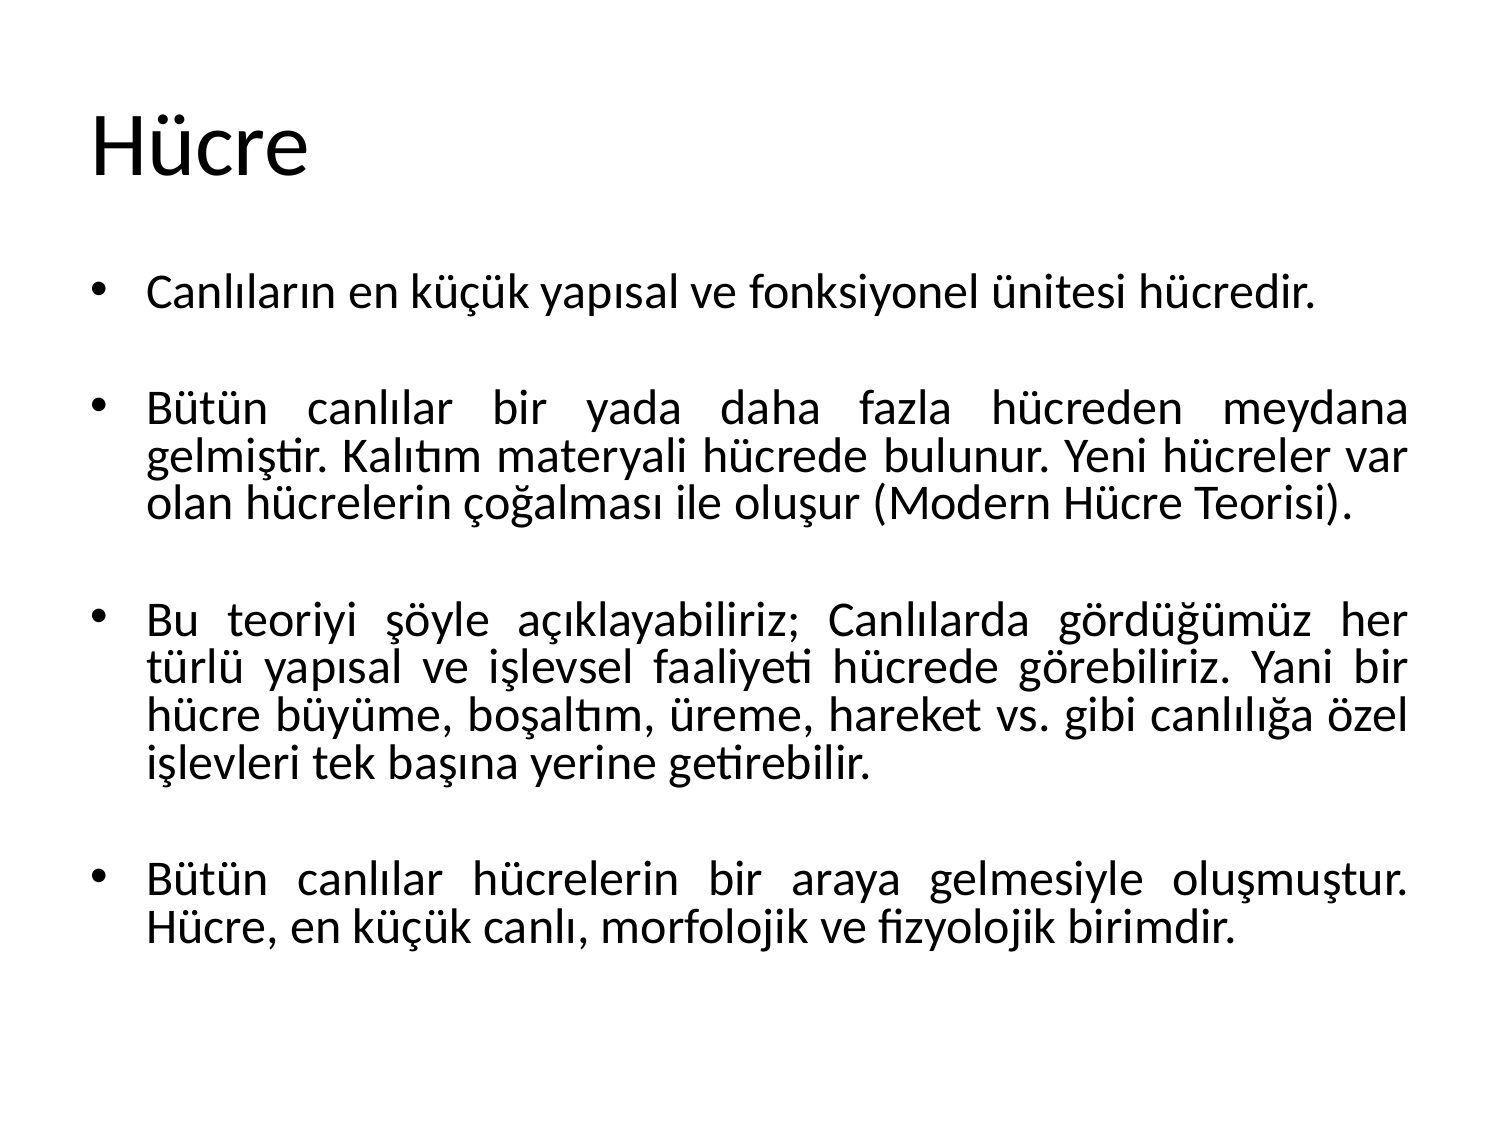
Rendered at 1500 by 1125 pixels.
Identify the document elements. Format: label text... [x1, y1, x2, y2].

title Hücre [75, 45, 1425, 233]
list Canlıların en küçük yapısal ve fonksiyonel ünitesi hücredir. Bütün canlılar bir yada daha fazla hücreden meydana gelmiştir. Kalıtım materyali hücrede bulunur. Yeni hücreler var olan hücrelerin çoğalması ile oluşur (Modern Hücre Teorisi). Bu teoriyi şöyle açıklayabiliriz; Canlılarda gördüğümüz her türlü yapısal ve işlevsel faaliyeti hücrede görebiliriz. Yani bir hücre büyüme, boşaltım, üreme, hareket vs. gibi canlılığa özel işlevleri tek başına yerine getirebilir. Bütün canlılar hücrelerin bir araya gelmesiyle oluşmuştur. Hücre, en küçük canlı, morfolojik ve fizyolojik birimdir. [75, 262, 1425, 1005]
